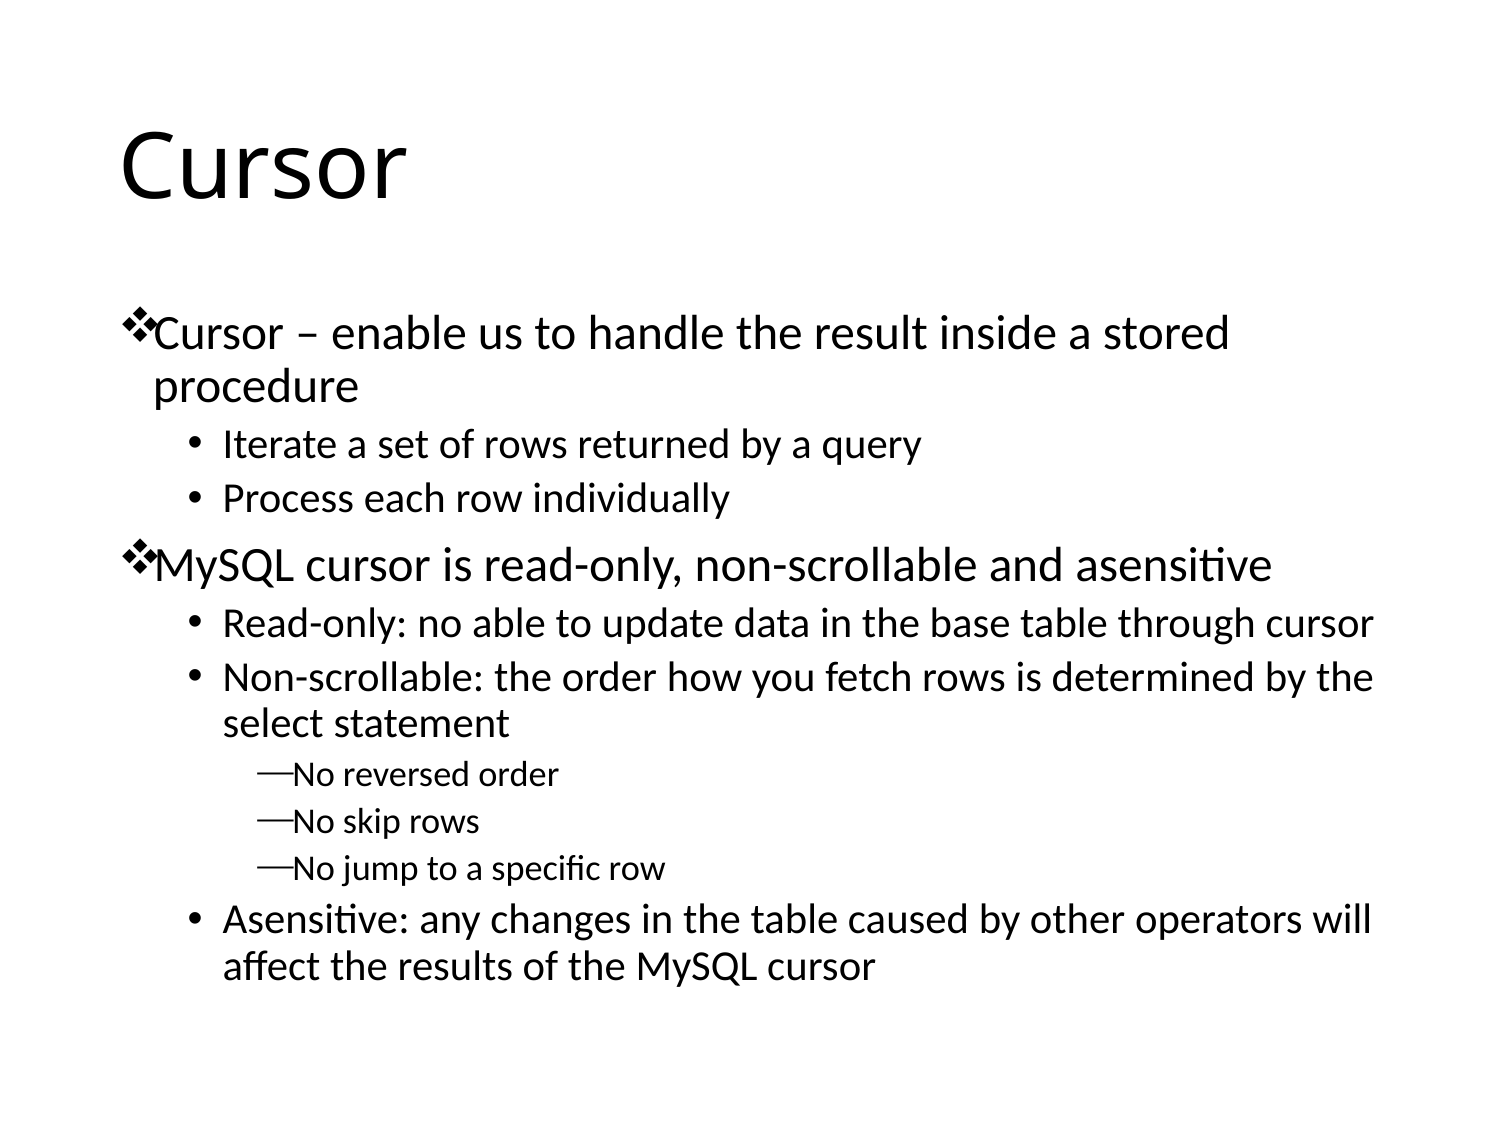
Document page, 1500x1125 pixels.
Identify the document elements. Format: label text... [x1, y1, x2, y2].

list Cursor – enable us to handle the result inside a stored procedure Iterate a set of rows returned by a query Process each row individually MySQL cursor is read-only, non-scrollable and asensitive Read-only: no able to update data in the base table through cursor Non-scrollable: the order how you fetch rows is determined by the select statement No reversed order No skip rows No jump to a specific row Asensitive: any changes in the table caused by other operators will affect the results of the MySQL cursor [103, 299, 1397, 1014]
title Cursor [103, 59, 1397, 278]
